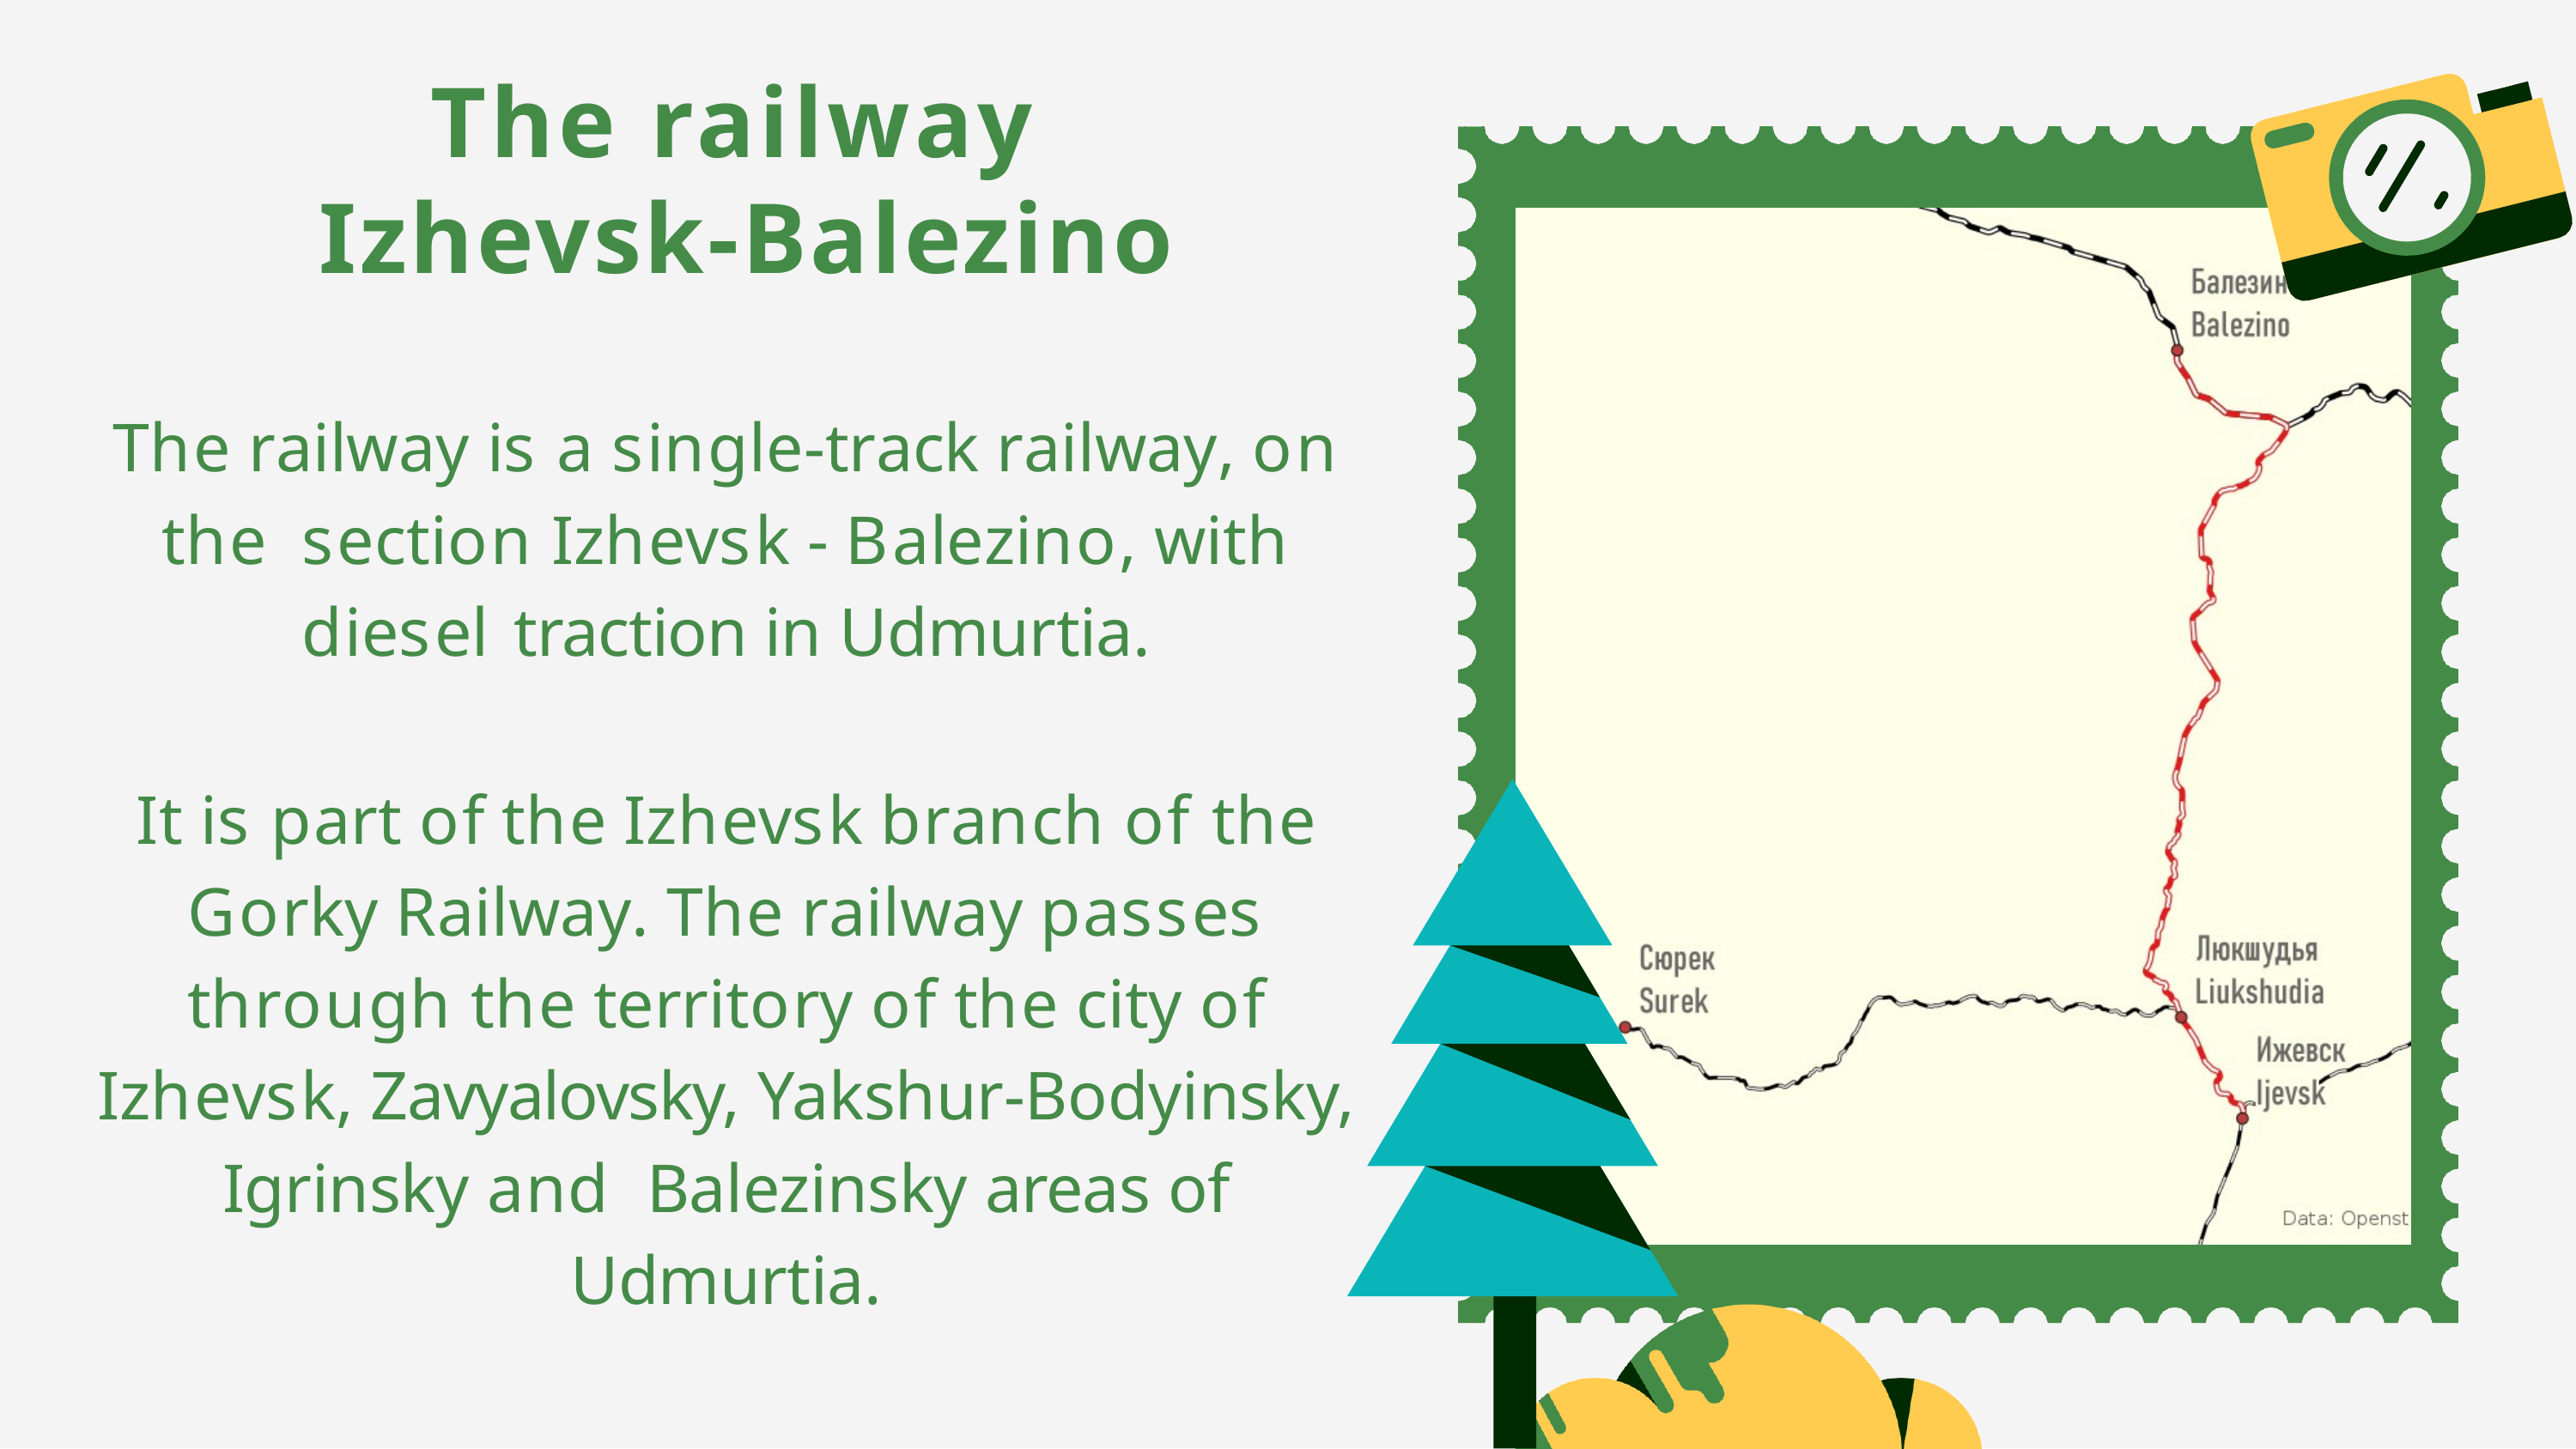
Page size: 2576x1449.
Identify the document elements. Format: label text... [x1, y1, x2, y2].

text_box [1346, 73, 2573, 1449]
text_box The railway is a single-track railway, on the section Izhevsk - Balezino, with diesel traction in Udmurtia. It is part of the Izhevsk branch of the Gorky Railway. The railway passes through the territory of the city of Izhevsk, Zavyalovsky, Yakshur-Bodyinsky, Igrinsky and Balezinsky areas of Udmurtia. [64, 391, 1341, 1318]
title The railway Izhevsk-Balezino [43, 58, 1449, 303]
